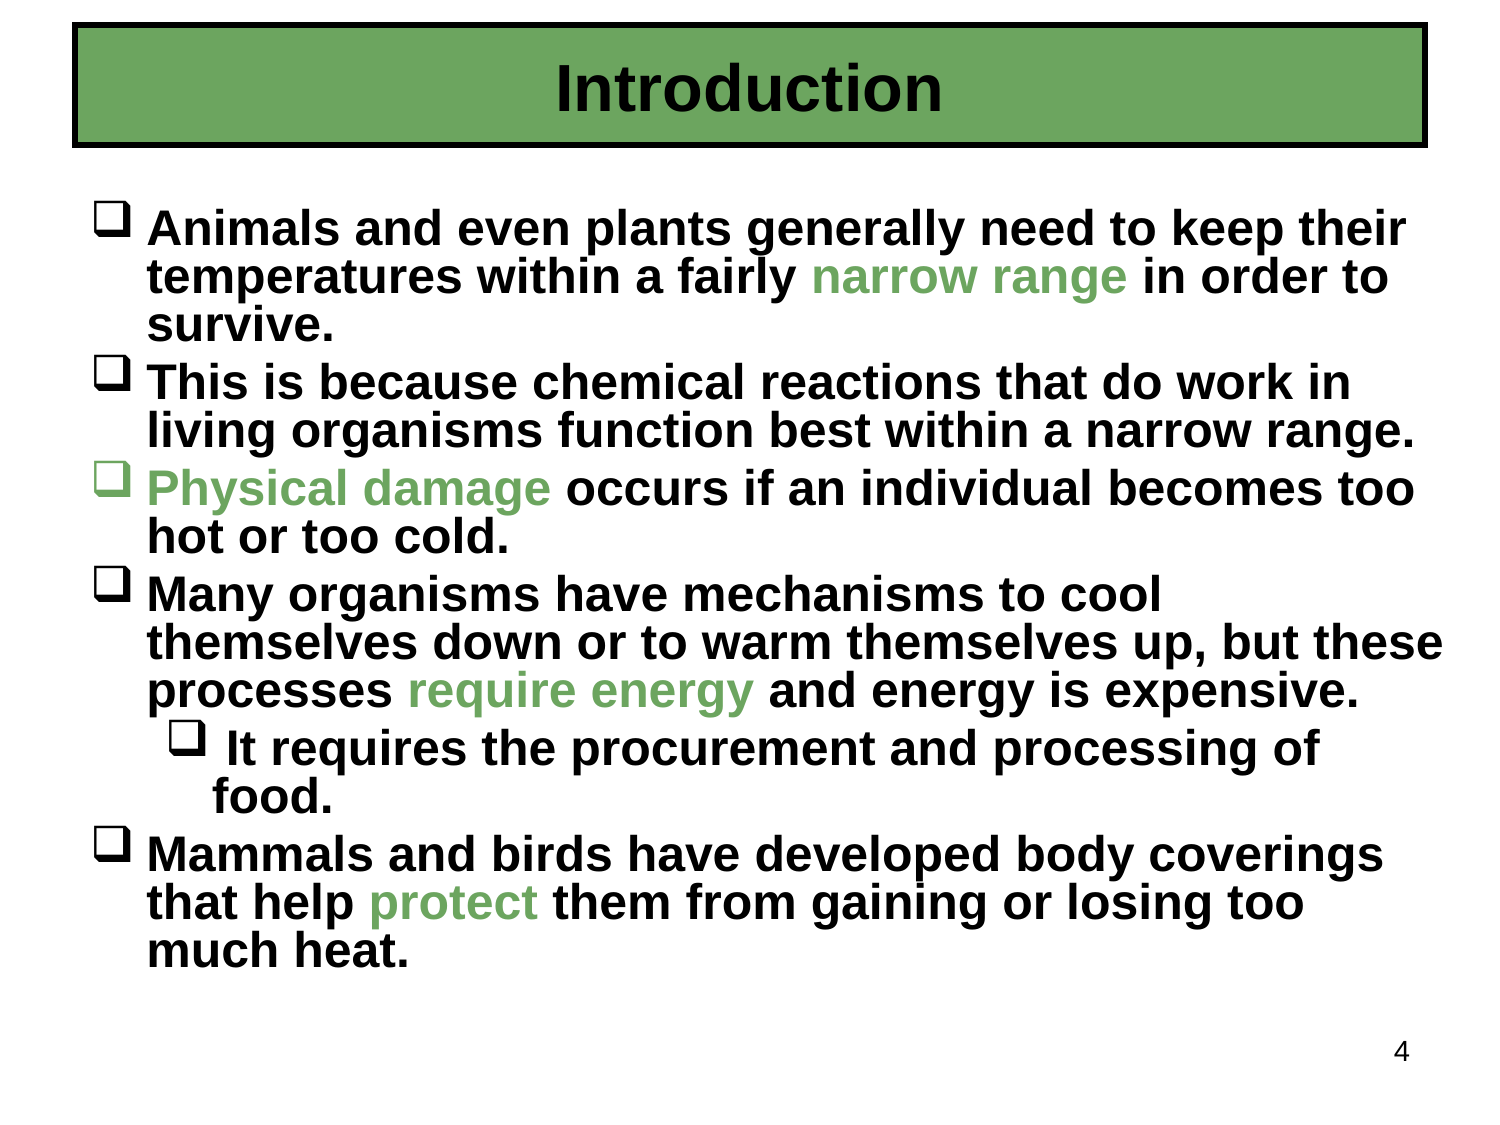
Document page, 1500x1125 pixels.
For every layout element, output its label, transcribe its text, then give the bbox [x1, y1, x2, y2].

list Animals and even plants generally need to keep their temperatures within a fairly narrow range in order to survive. This is because chemical reactions that do work in living organisms function best within a narrow range. Physical damage occurs if an individual becomes too hot or too cold. Many organisms have mechanisms to cool themselves down or to warm themselves up, but these processes require energy and energy is expensive. It requires the procurement and processing of food. Mammals and birds have developed body coverings that help protect them from gaining or losing too much heat. [75, 200, 1463, 1025]
title Introduction [75, 24, 1425, 145]
slide_number 4 [1074, 1025, 1426, 1103]
